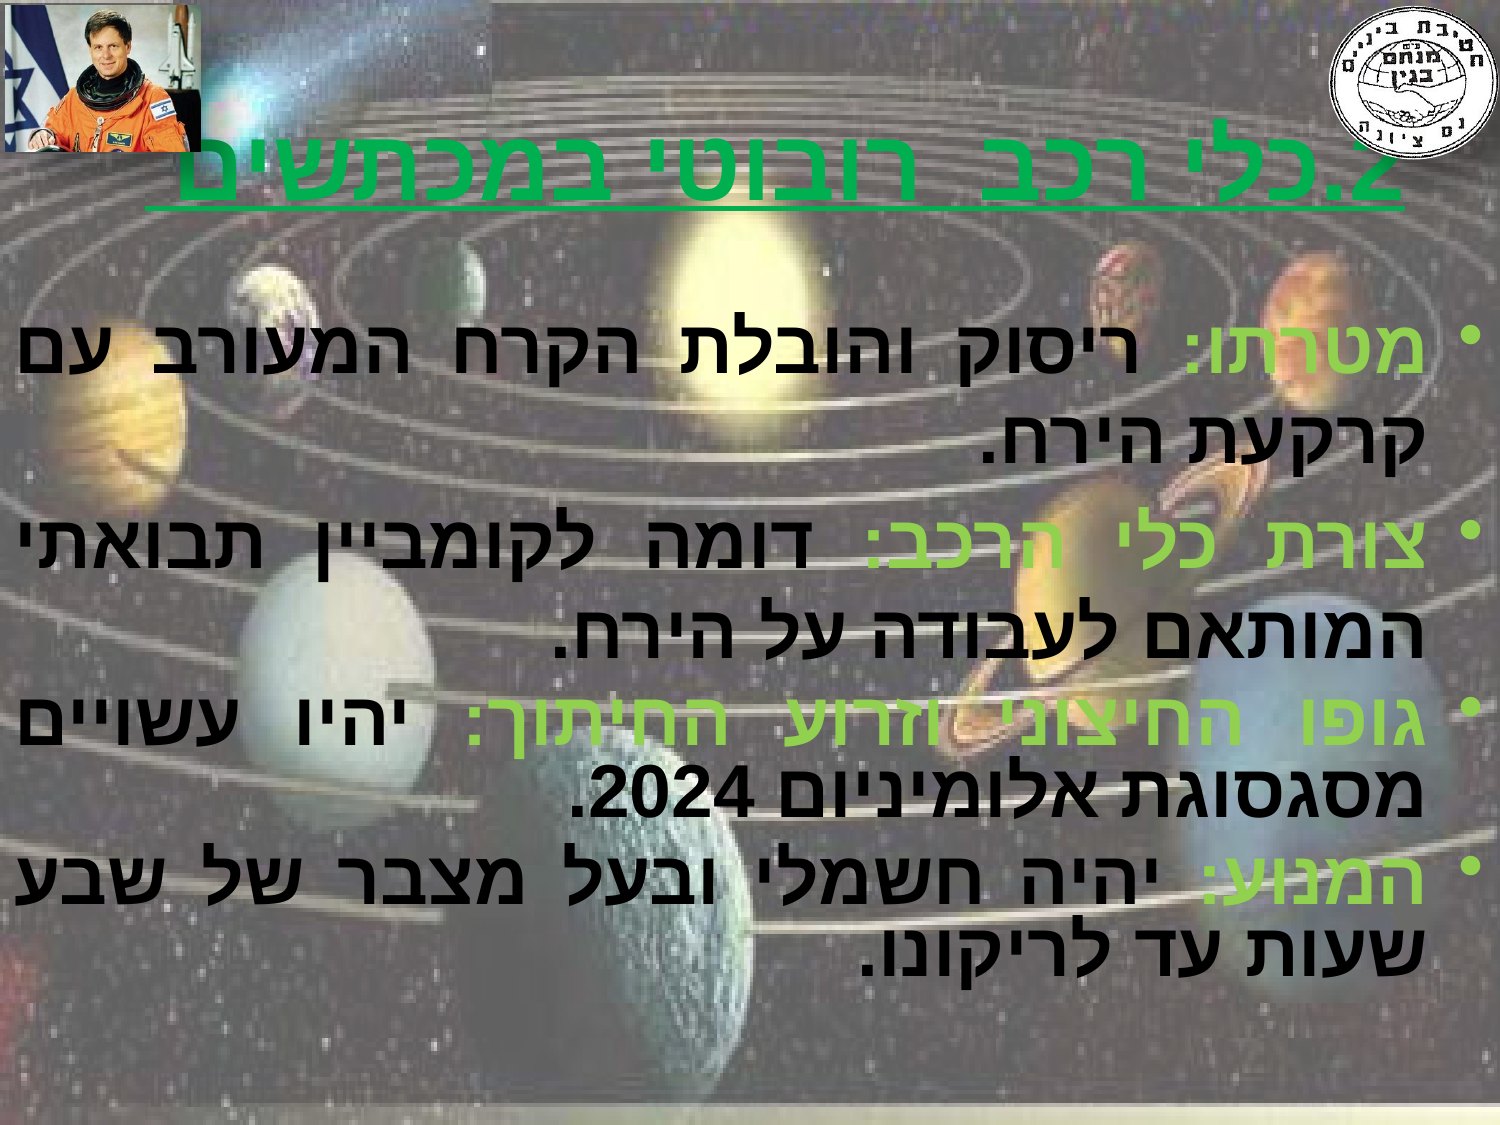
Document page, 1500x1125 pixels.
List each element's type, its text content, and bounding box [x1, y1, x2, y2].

title 2.כלי רכב רובוטי במכתשים [100, 66, 1451, 255]
list מטרתו: ריסוק והובלת הקרח המעורב עם קרקעת הירח. צורת כלי הרכב: דומה לקומביין תבואתי המותאם לעבודה על הירח. גופו החיצוני וזרוע החיתוך: יהיו עשויים מסגסוגת אלומיניום 2024. המנוע: יהיה חשמלי ובעל מצבר של שבע שעות עד לריקונו. [0, 290, 1500, 1019]
picture [5, 5, 201, 153]
picture [1328, 5, 1499, 160]
